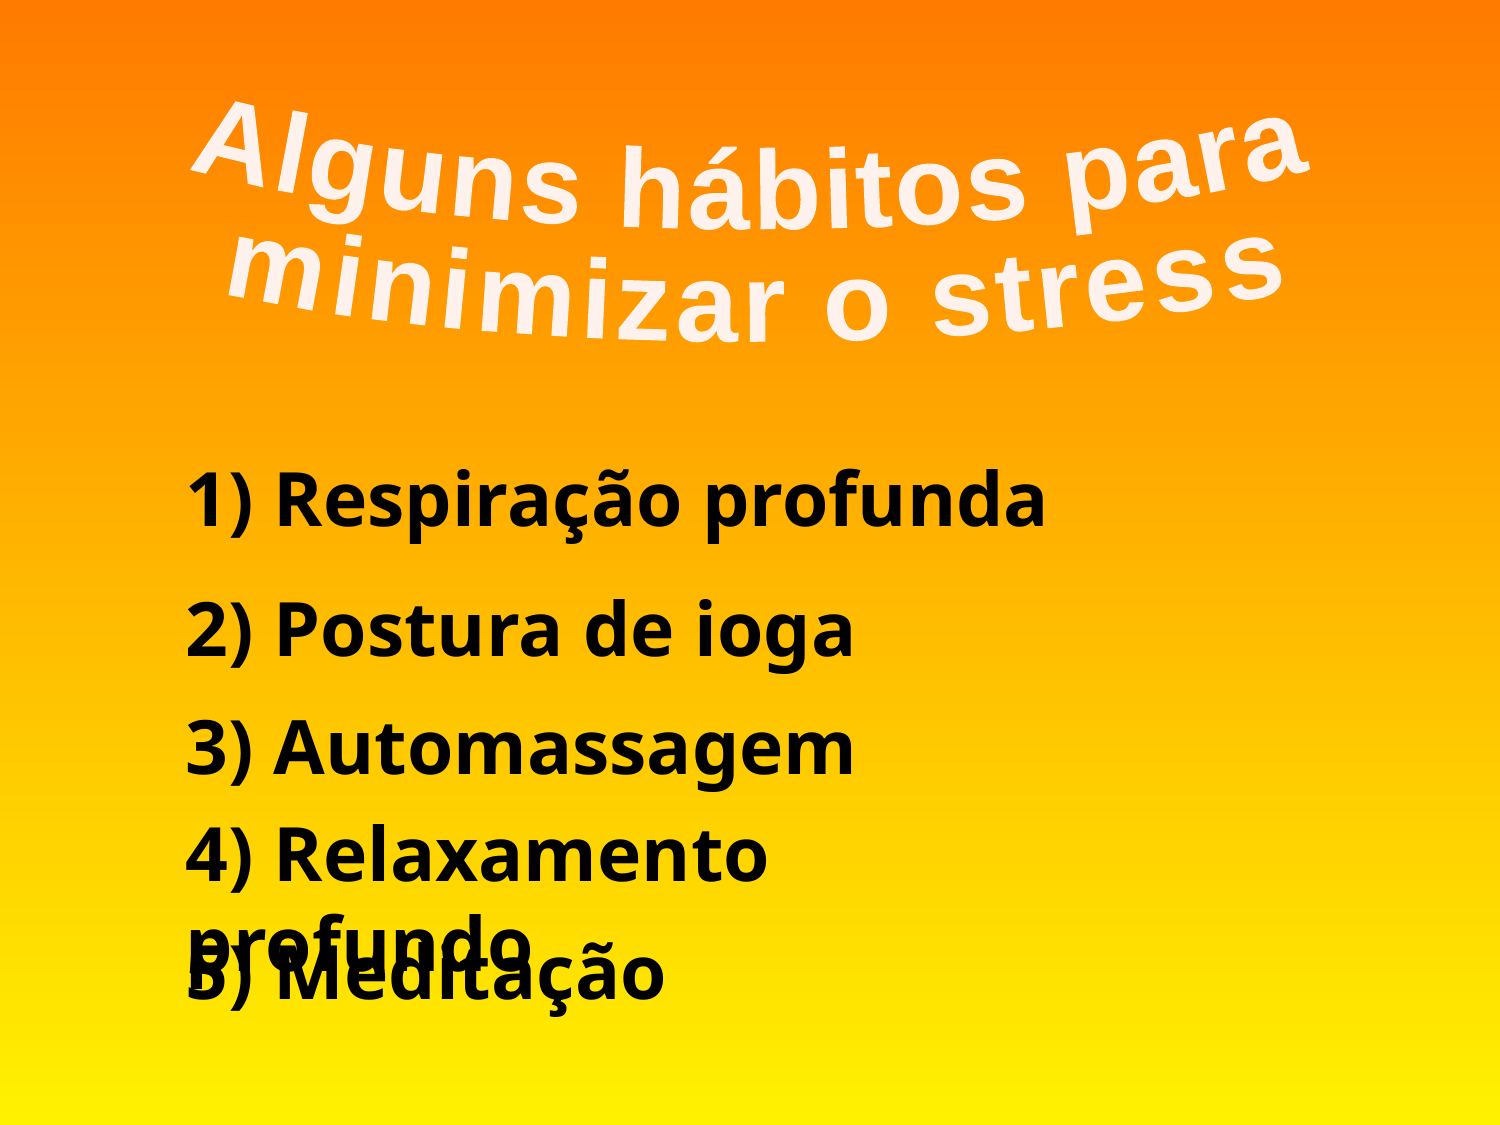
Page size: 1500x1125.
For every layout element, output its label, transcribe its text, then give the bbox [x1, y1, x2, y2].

text_box 2) Postura de ioga [171, 574, 998, 679]
text_box 4) Relaxamento profundo [171, 798, 1117, 994]
text_box 1) Respiração profunda [171, 444, 1317, 550]
text_box 5) Meditação [171, 916, 998, 1022]
text_box 3) Automassagem [171, 692, 998, 798]
